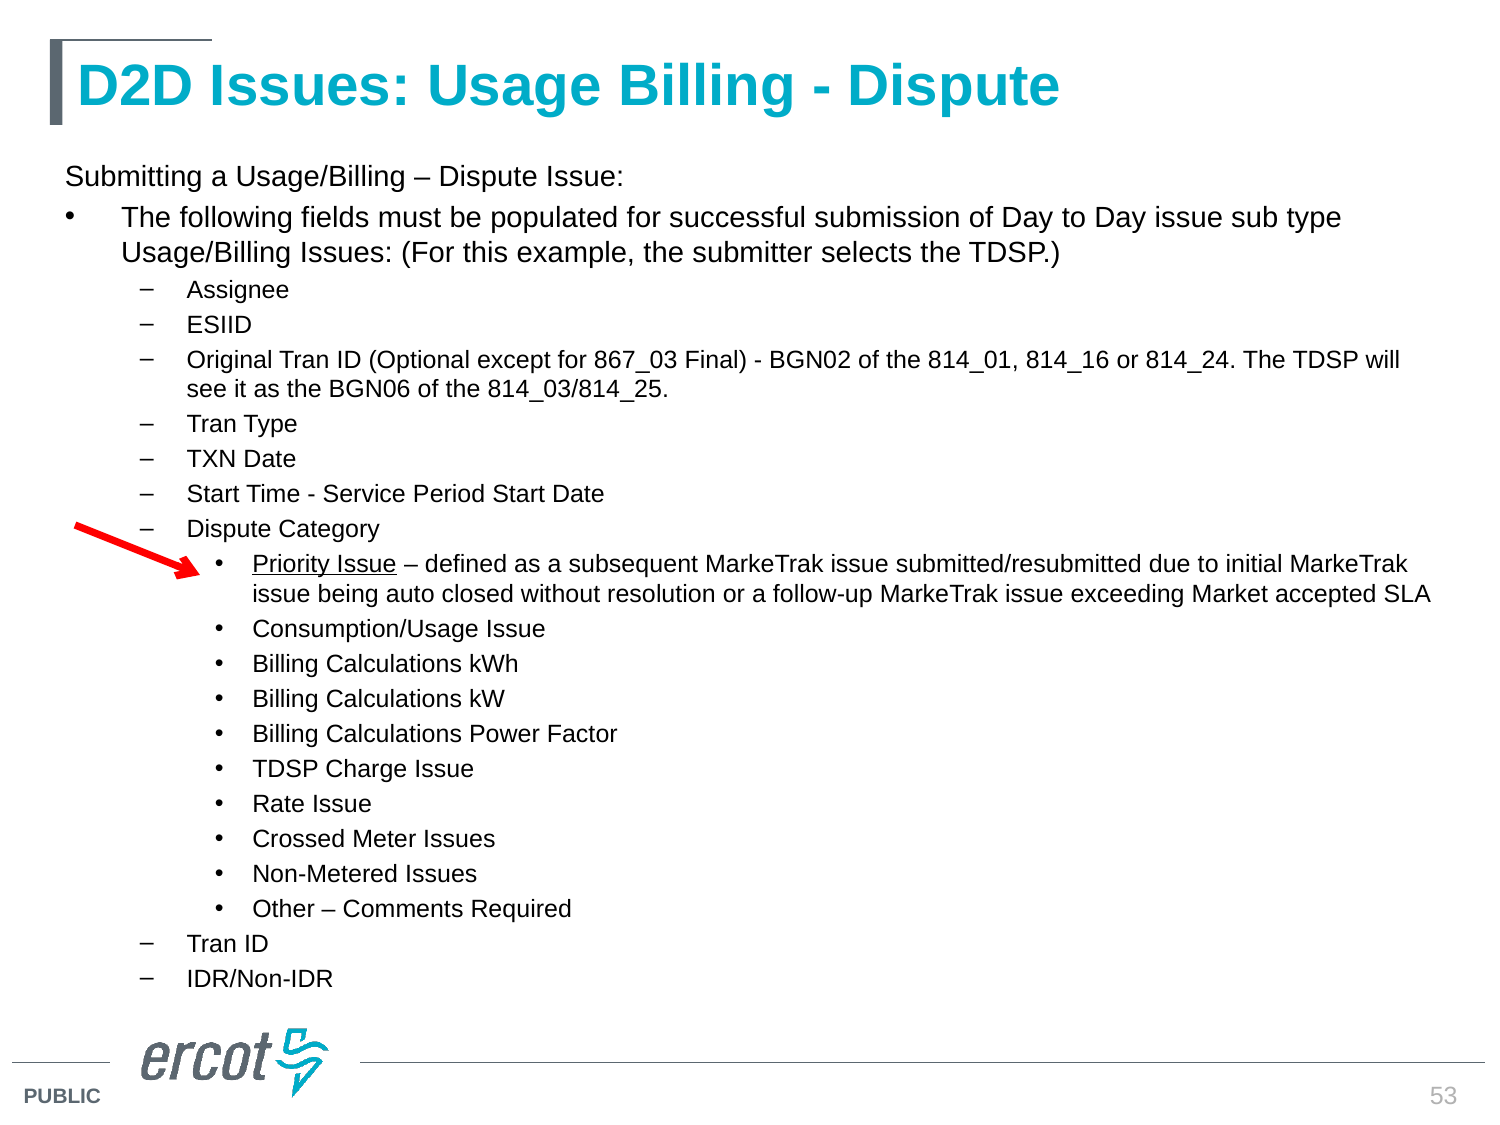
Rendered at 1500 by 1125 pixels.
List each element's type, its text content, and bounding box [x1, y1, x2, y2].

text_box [74, 524, 201, 576]
title D2D Issues: Usage Billing - Dispute [62, 39, 1450, 125]
slide_number 53 [1400, 1076, 1488, 1113]
list Submitting a Usage/Billing – Dispute Issue: The following fields must be populated for successful submission of Day to Day issue sub type Usage/Billing Issues: (For this example, the submitter selects the TDSP.) Assignee ESIID Original Tran ID (Optional except for 867_03 Final) - BGN02 of the 814_01, 814_16 or 814_24. The TDSP will see it as the BGN06 of the 814_03/814_25. Tran Type TXN Date Start Time - Service Period Start Date Dispute Category Priority Issue – defined as a subsequent MarkeTrak issue submitted/resubmitted due to initial MarkeTrak issue being auto closed without resolution or a follow-up MarkeTrak issue exceeding Market accepted SLA Consumption/Usage Issue Billing Calculations kWh Billing Calculations kW Billing Calculations Power Factor TDSP Charge Issue Rate Issue Crossed Meter Issues Non-Metered Issues Other – Comments Required Tran ID IDR/Non-IDR [50, 149, 1450, 1025]
picture [137, 1025, 332, 1100]
